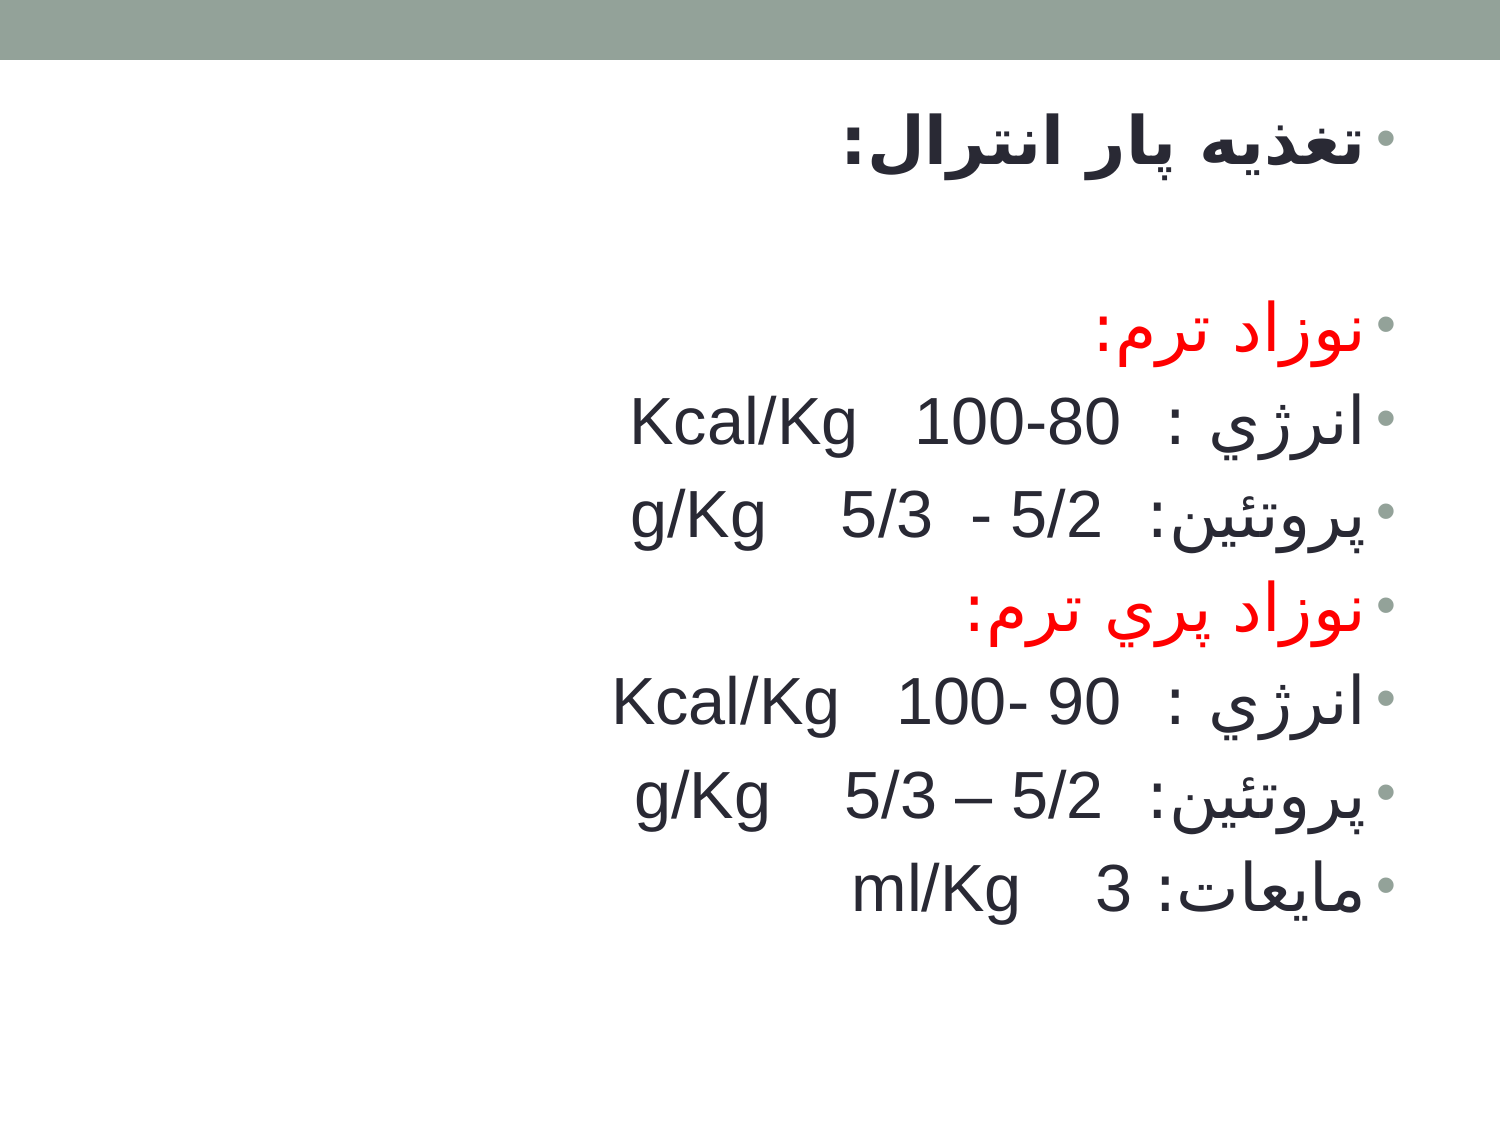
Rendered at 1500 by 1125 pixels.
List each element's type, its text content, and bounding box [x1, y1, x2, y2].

subtitle تغذيه پار انترال: نوزاد ترم: انرژي : Kcal/Kg 100-80 پروتئين: g/Kg 5/3 - 5/2 نوزاد پري ترم: انرژي : Kcal/Kg 100- 90 پروتئين: g/Kg 5/3 – 5/2 مايعات: ml/Kg 3 [123, 90, 1412, 1063]
